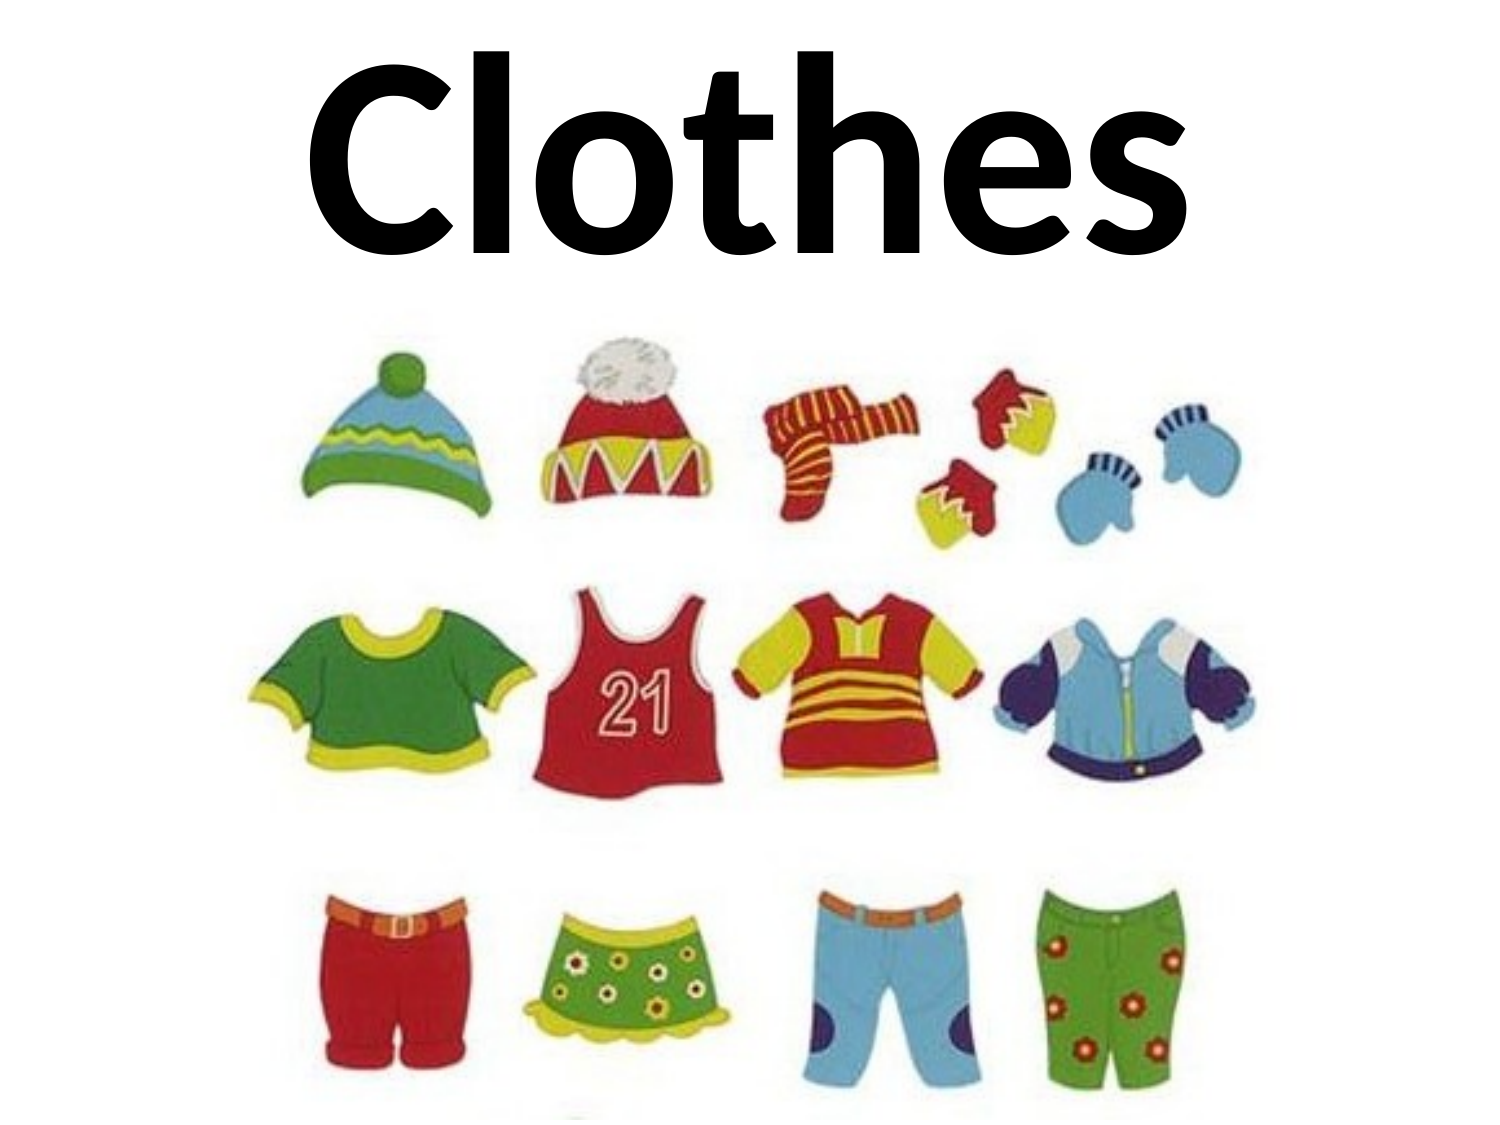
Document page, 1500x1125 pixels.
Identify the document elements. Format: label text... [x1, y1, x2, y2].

picture [220, 273, 1344, 1120]
title Clothes [75, 45, 1425, 233]
